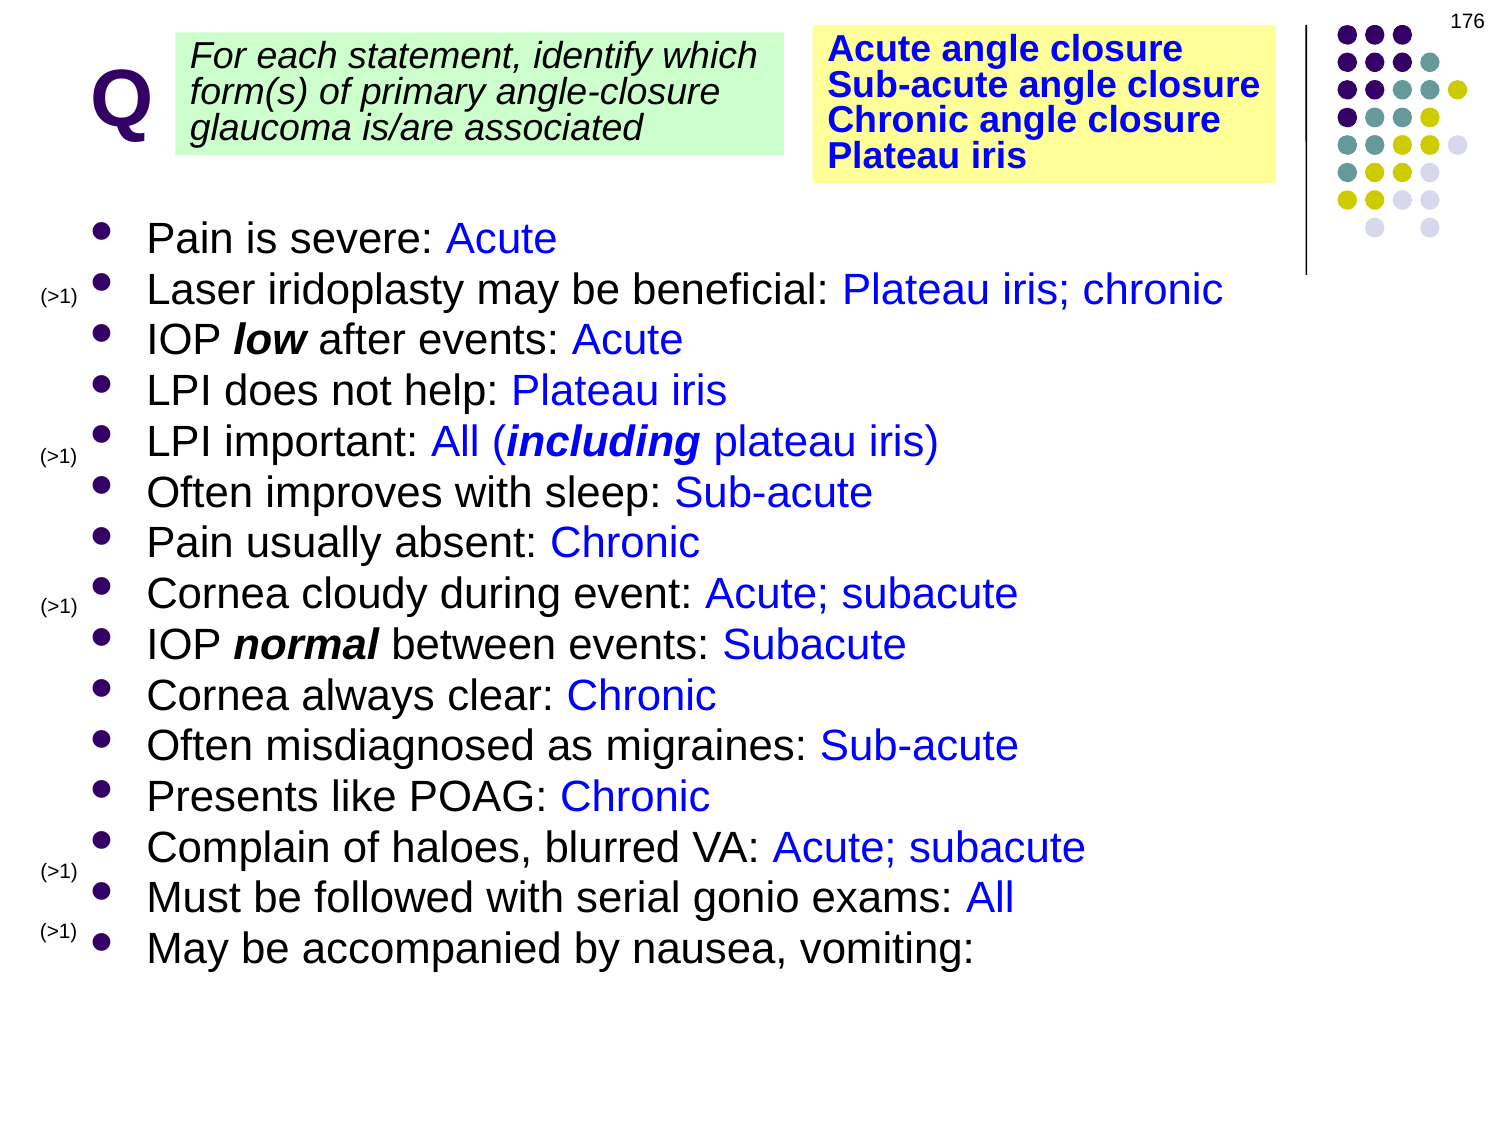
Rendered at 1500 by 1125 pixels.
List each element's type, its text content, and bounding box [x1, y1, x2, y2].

text_box (>1) [25, 434, 93, 475]
text_box Acute angle closure Sub-acute angle closure Chronic angle closure Plateau iris [812, 150, 1276, 184]
list Pain is severe: Acute Laser iridoplasty may be beneficial: Plateau iris; chronic IOP low after events: Acute LPI does not help: Plateau iris LPI important: All (including plateau iris) Often improves with sleep: Sub-acute Pain usually absent: Chronic Cornea cloudy during event: Acute; subacute IOP normal between events: Subacute Cornea always clear: Chronic Often misdiagnosed as migraines: Sub-acute Presents like POAG: Chronic Complain of haloes, blurred VA: Acute; subacute Must be followed with serial gonio exams: All May be accompanied by nausea, vomiting: [75, 212, 1425, 1075]
text_box (>1) [25, 584, 93, 625]
text_box (>1) [25, 849, 93, 890]
title Q [75, 20, 1313, 150]
text_box For each statement, identify which form(s) of primary angle-closure glaucoma is/are associated [175, 150, 784, 155]
text_box (>1) [25, 909, 93, 950]
slide_number 176 [1149, 0, 1500, 75]
text_box (>1) [25, 275, 93, 315]
